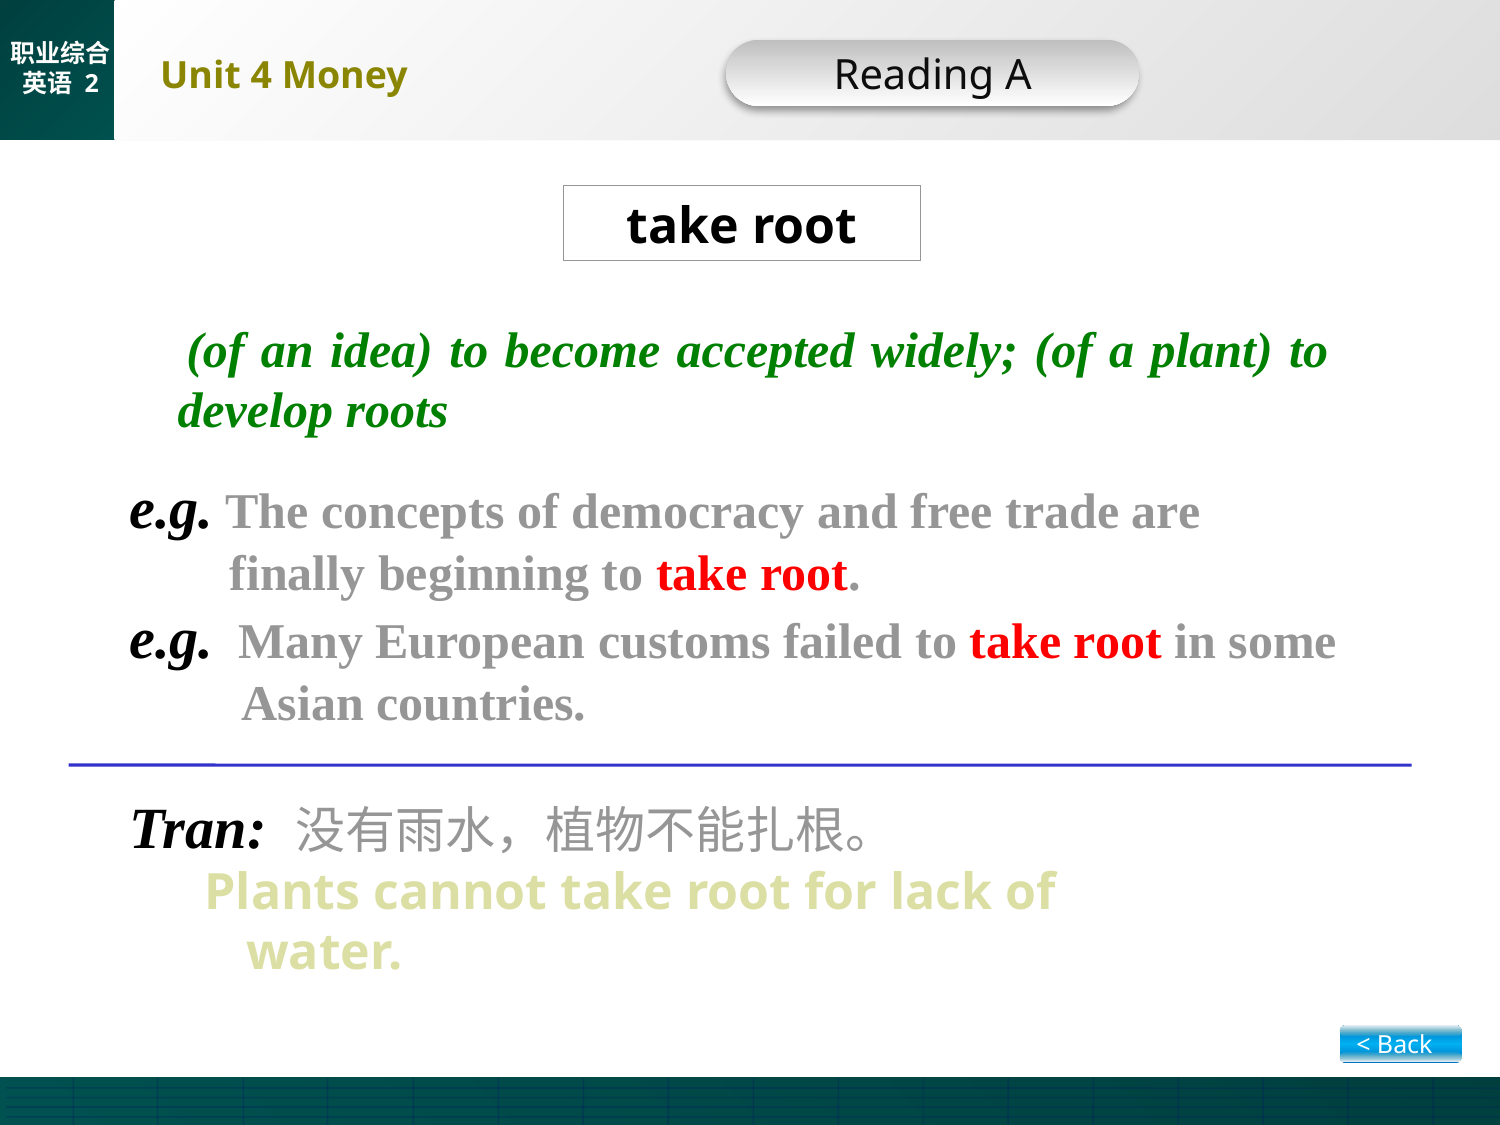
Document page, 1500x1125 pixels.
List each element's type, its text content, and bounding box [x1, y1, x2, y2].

text_box (of an idea) to become accepted widely; (of a plant) to develop roots [73, 310, 1345, 445]
title take root [563, 185, 921, 261]
text_box Reading A [726, 39, 1140, 106]
text_box e.g. The concepts of democracy and free trade are finally beginning to take root. e.g. Many European customs failed to take root in some Asian countries. Tran: 没有雨水，植物不能扎根。 Plants cannot take root for lack of water. [114, 462, 1362, 765]
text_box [1339, 1024, 1463, 1064]
text_box e.g. The concepts of democracy and free trade are finally beginning to take root. e.g. Many European customs failed to take root in some Asian countries. Tran: 没有雨水，植物不能扎根。 Plants cannot take root for lack of water. [114, 766, 1362, 988]
